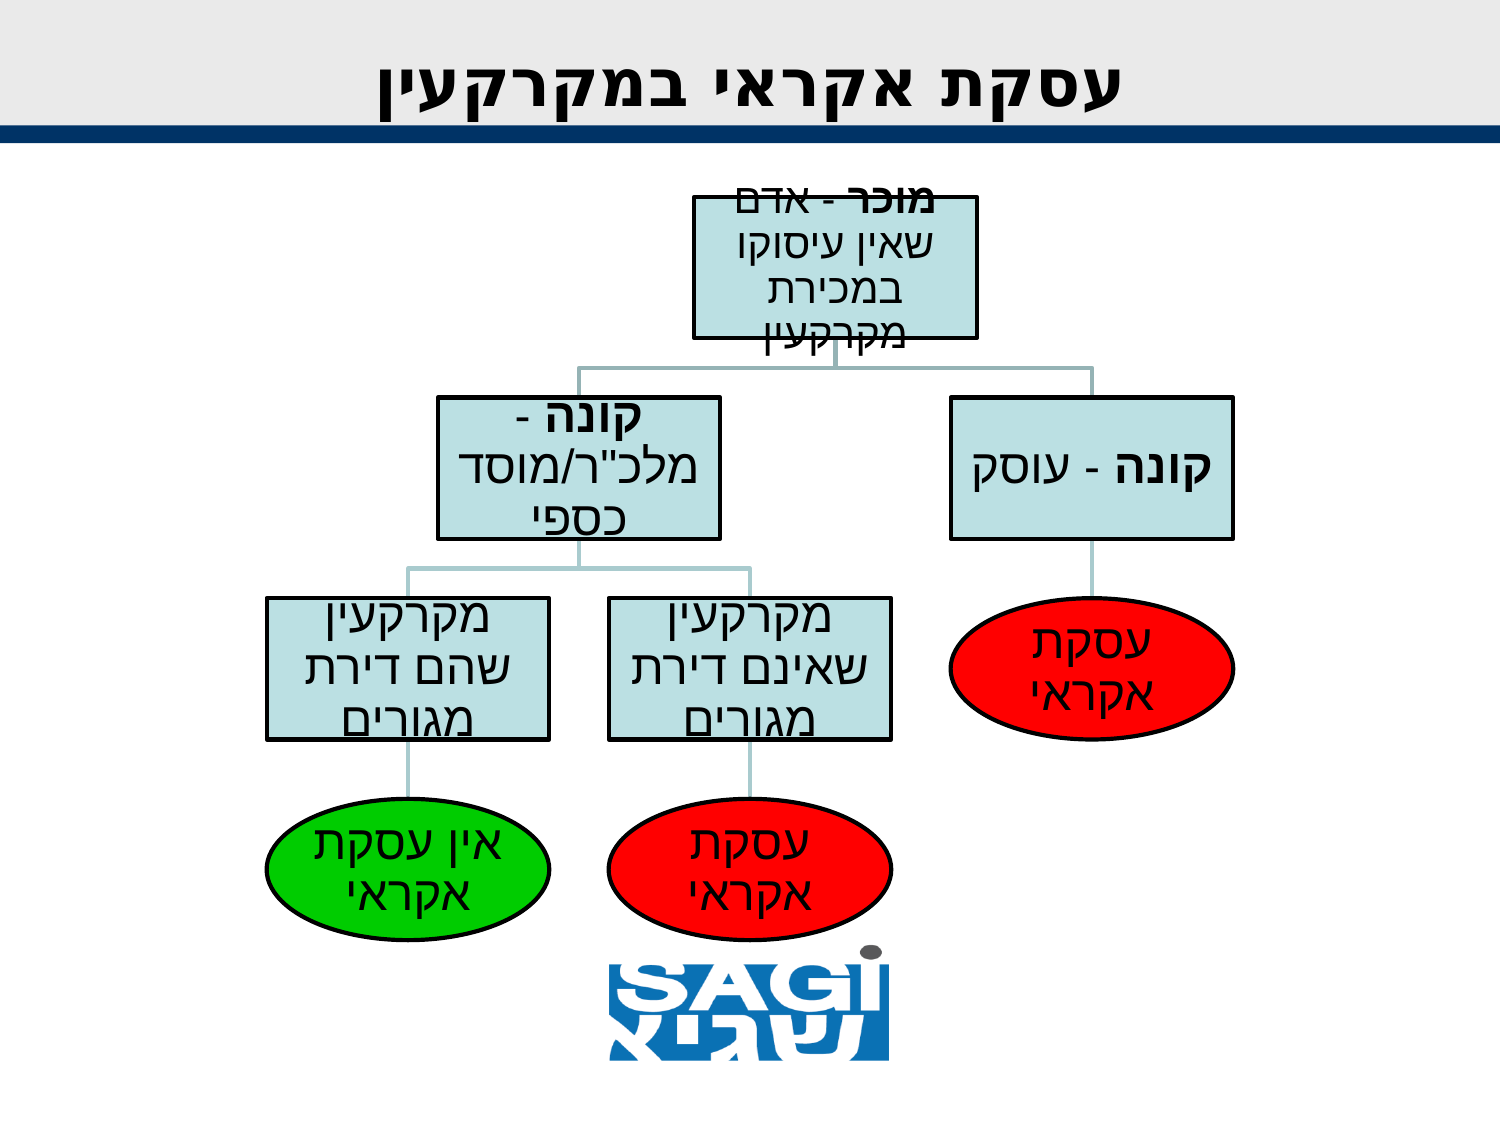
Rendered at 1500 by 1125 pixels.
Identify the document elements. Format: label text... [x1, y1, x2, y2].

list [74, 196, 1426, 941]
picture [596, 941, 904, 1063]
title עסקת אקראי במקרקעין [75, 45, 1425, 114]
